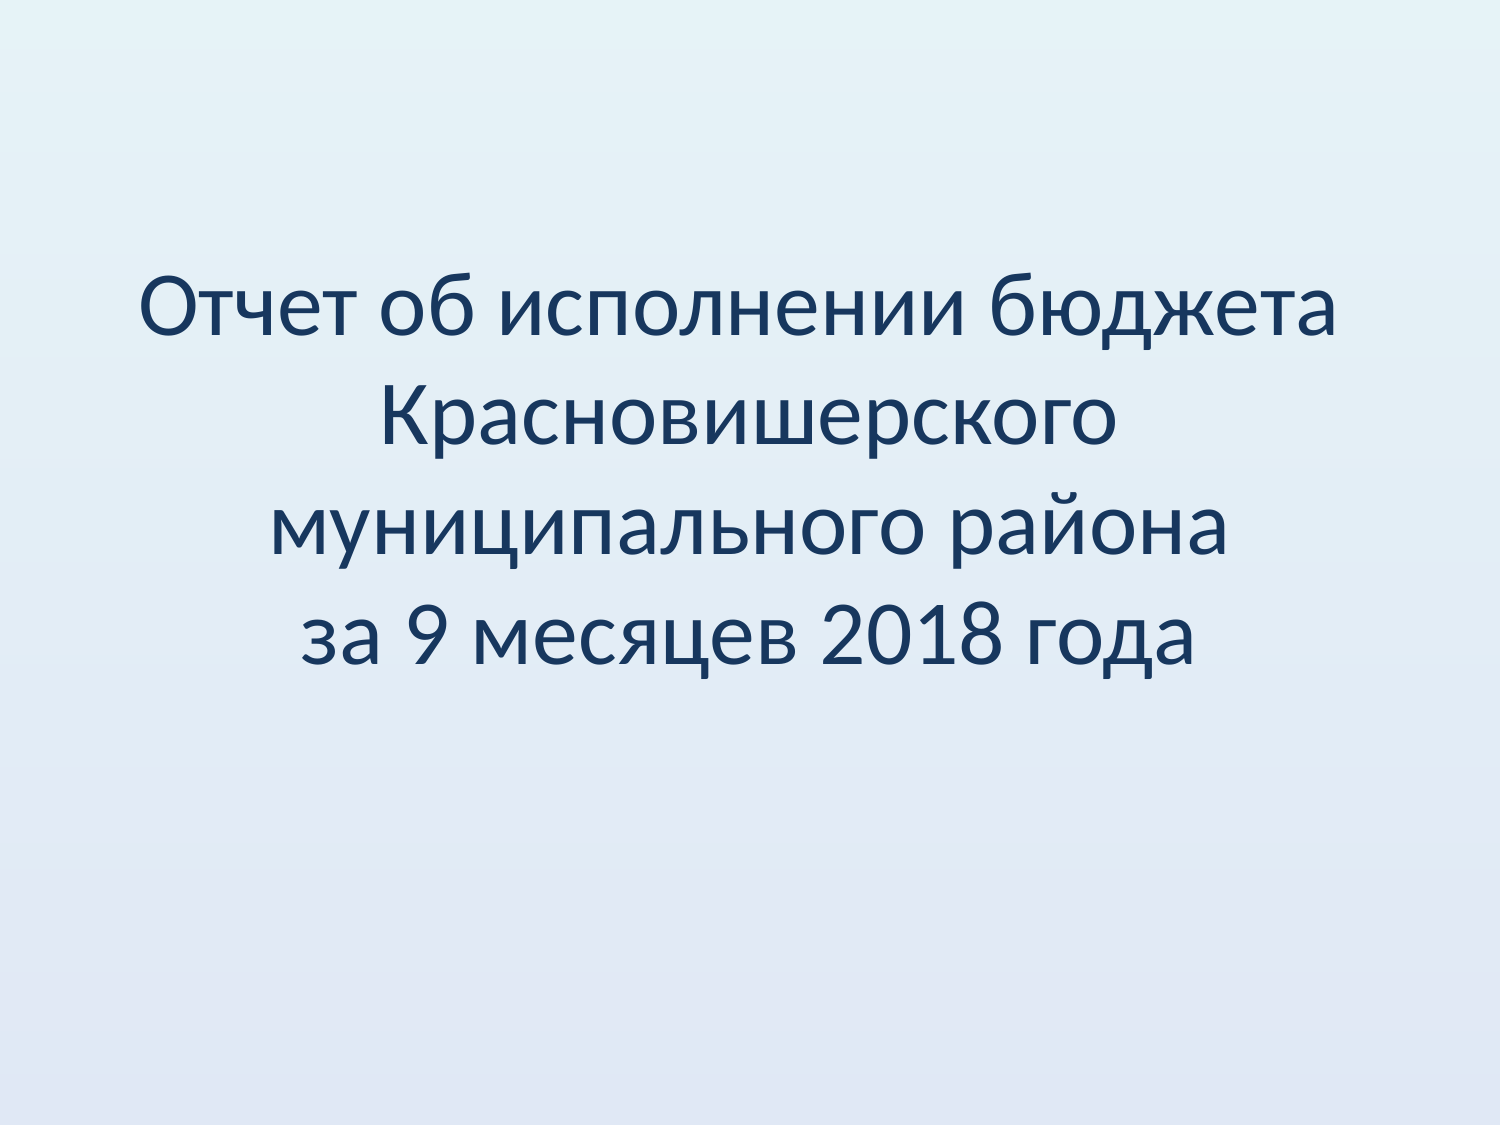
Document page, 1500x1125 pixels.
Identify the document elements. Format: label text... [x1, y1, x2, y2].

title Отчет об исполнении бюджета Красновишерского муниципального района за 9 месяцев 2018 года [75, 45, 1425, 882]
